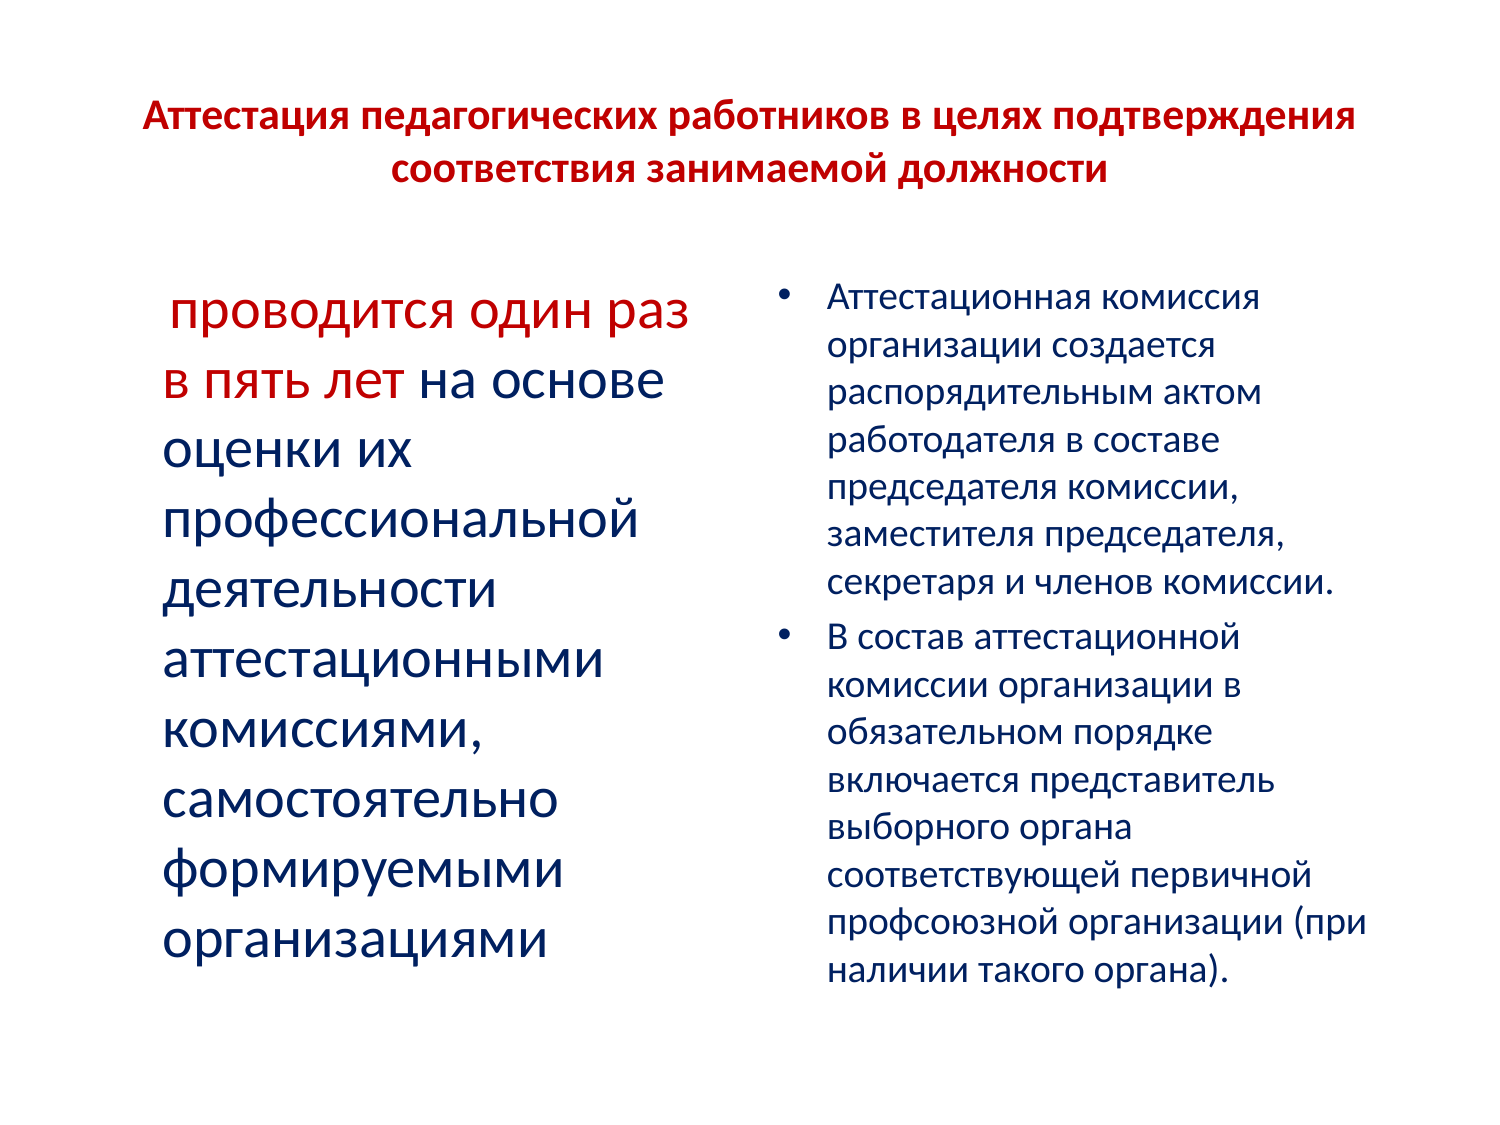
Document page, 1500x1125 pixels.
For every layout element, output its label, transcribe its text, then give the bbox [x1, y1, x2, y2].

list Аттестационная комиссия организации создается распорядительным актом работодателя в составе председателя комиссии, заместителя председателя, секретаря и членов комиссии. В состав аттестационной комиссии организации в обязательном порядке включается представитель выборного органа соответствующей первичной профсоюзной организации (при наличии такого органа). [762, 262, 1425, 1005]
title Аттестация педагогических работников в целях подтверждения соответствия занимаемой должности [75, 45, 1425, 233]
list проводится один раз в пять лет на основе оценки их профессиональной деятельности аттестационными комиссиями, самостоятельно формируемыми организациями [75, 262, 738, 1005]
